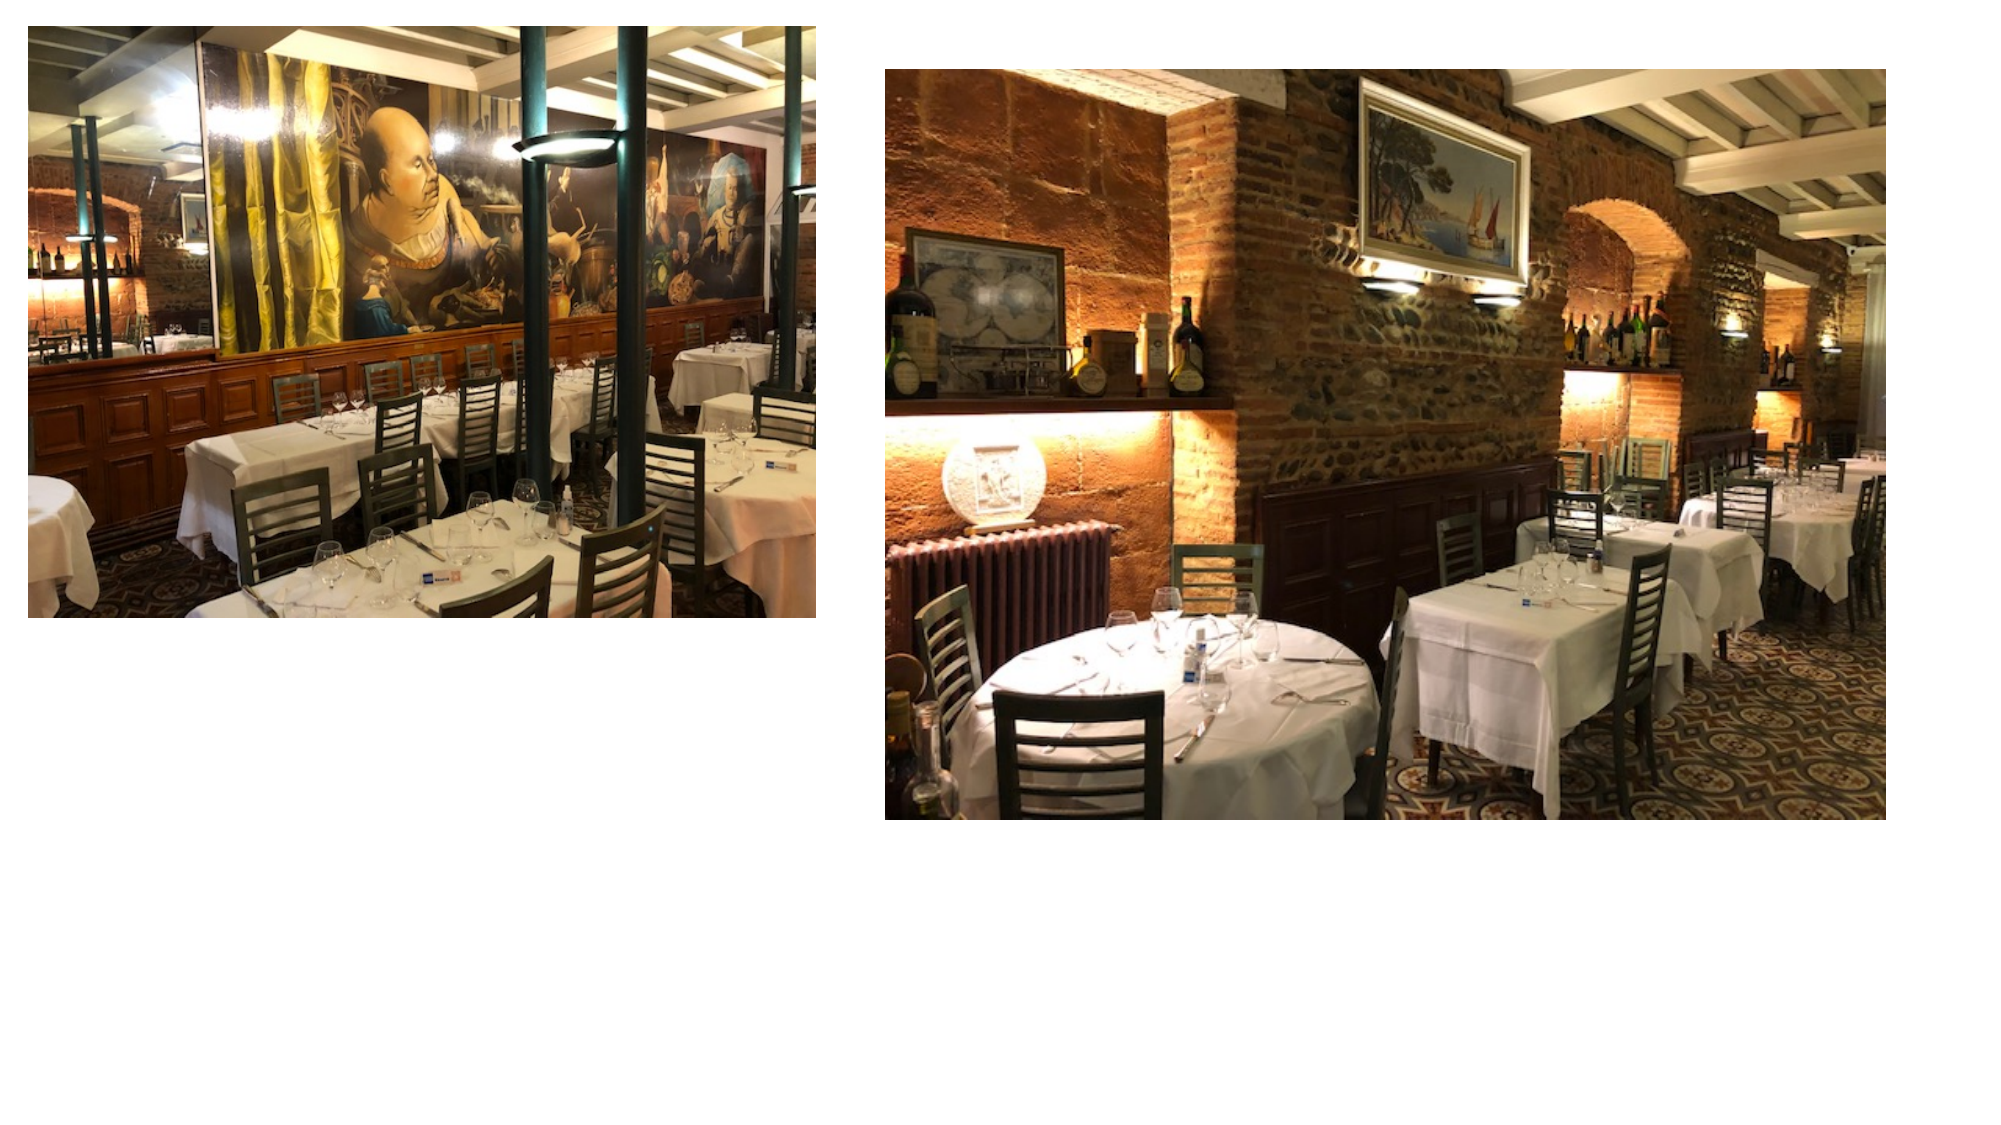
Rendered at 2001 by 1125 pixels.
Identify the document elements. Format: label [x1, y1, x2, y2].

picture [28, 26, 816, 618]
picture [885, 69, 1886, 820]
